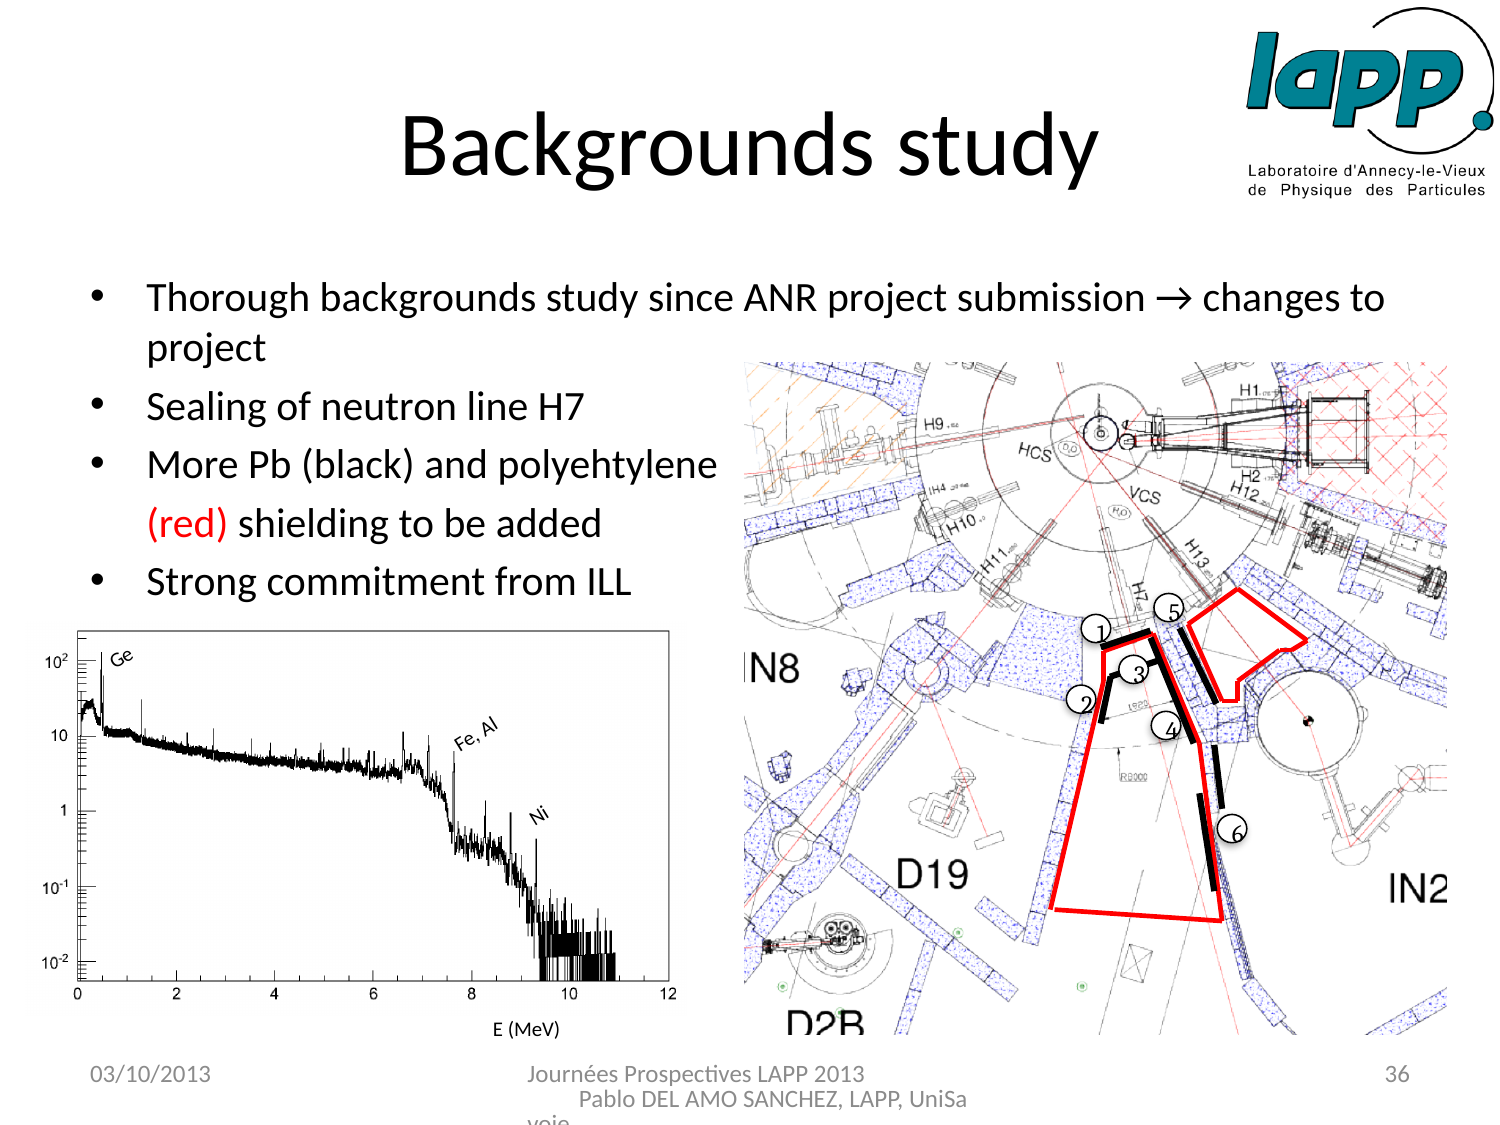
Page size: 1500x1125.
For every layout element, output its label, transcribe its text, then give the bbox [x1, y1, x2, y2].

footer Journées Prospectives LAPP 2013 Pablo DEL AMO SANCHEZ, LAPP, UniSavoie [512, 1042, 988, 1103]
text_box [743, 361, 1448, 1036]
slide_number 36 [1074, 1044, 1425, 1103]
picture [1246, 7, 1495, 200]
list Thorough backgrounds study since ANR project submission → changes to project Sealing of neutron line H7 More Pb (black) and polyehtylene (red) shielding to be added Strong commitment from ILL [75, 262, 1425, 1005]
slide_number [75, 1057, 425, 1103]
title Backgrounds study [75, 45, 1425, 233]
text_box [25, 597, 703, 1050]
